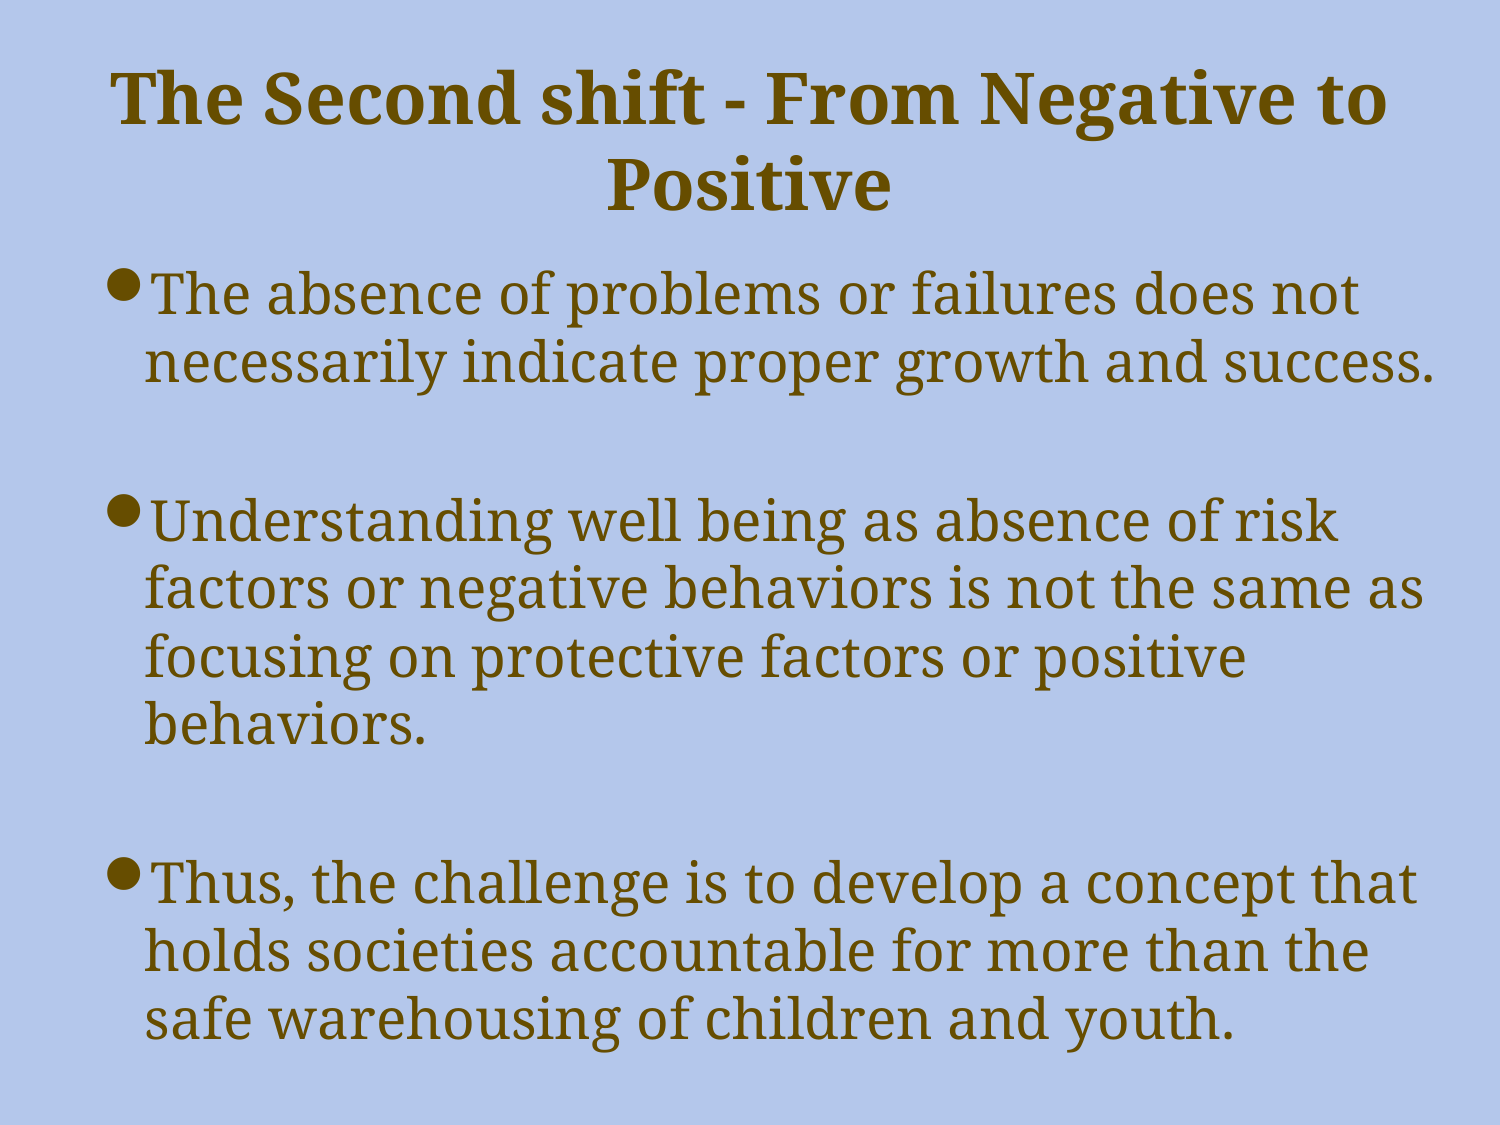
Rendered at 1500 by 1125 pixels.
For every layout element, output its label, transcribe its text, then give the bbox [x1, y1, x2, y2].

title The Second shift - From Negative to Positive [75, 45, 1425, 233]
list The absence of problems or failures does not necessarily indicate proper growth and success. Understanding well being as absence of risk factors or negative behaviors is not the same as focusing on protective factors or positive behaviors. Thus, the challenge is to develop a concept that holds societies accountable for more than the safe warehousing of children and youth. [75, 249, 1454, 1075]
